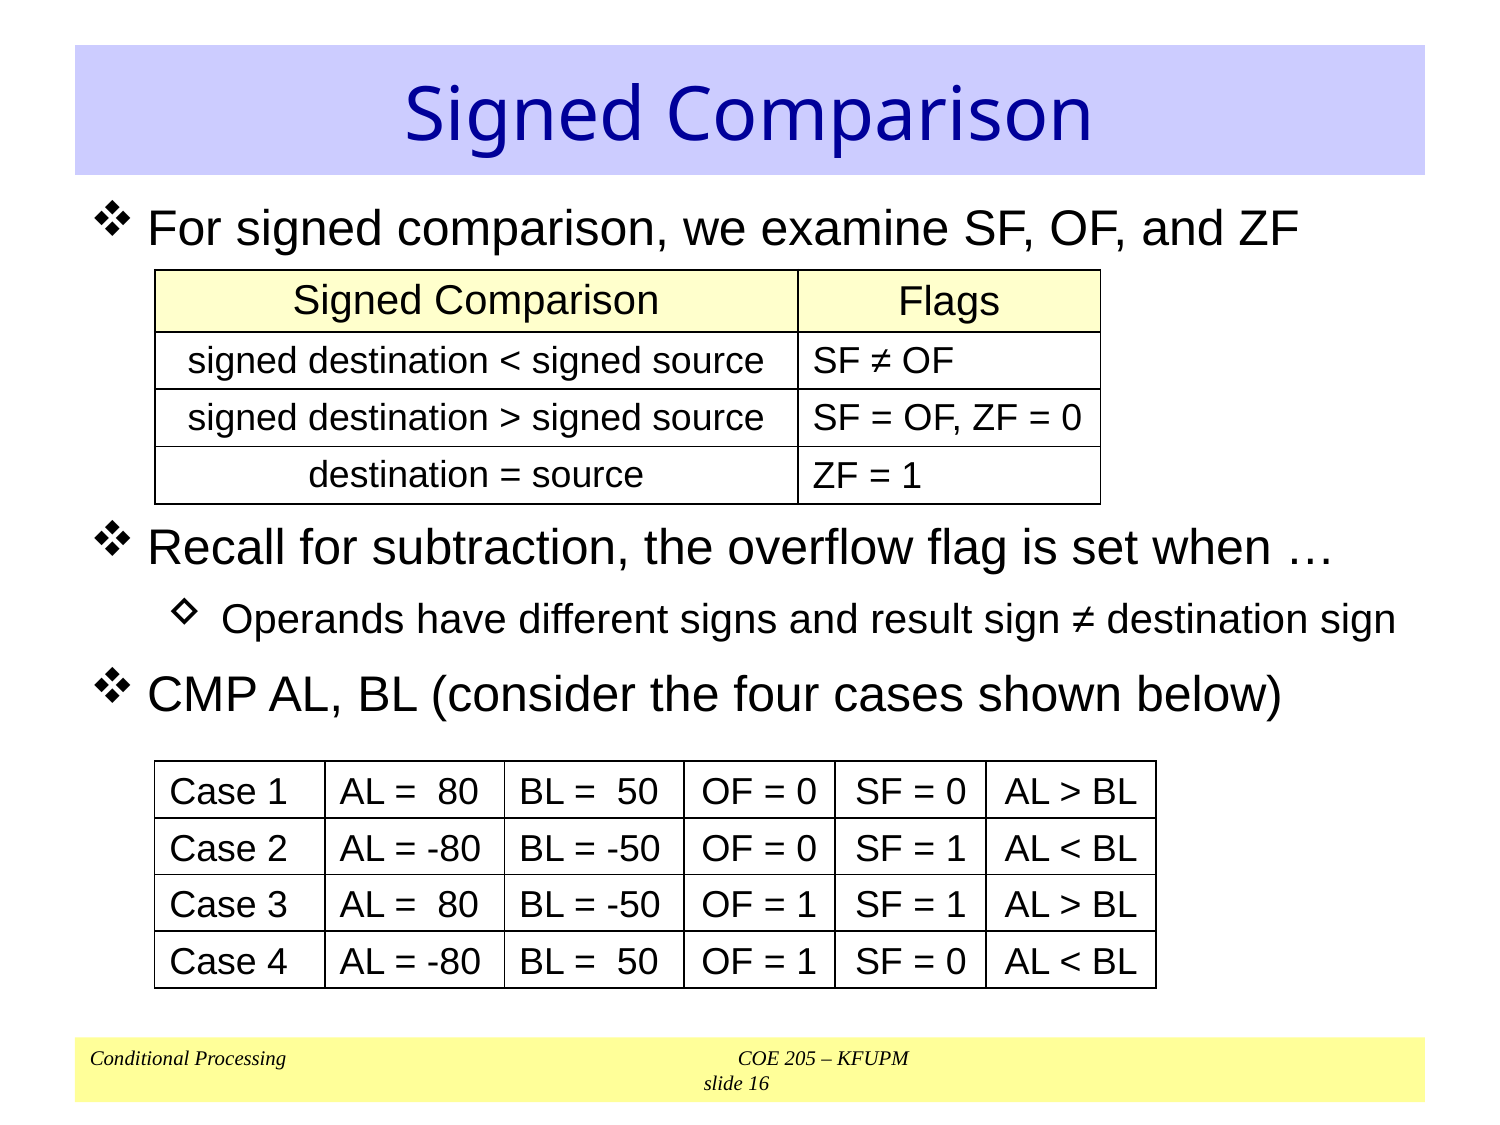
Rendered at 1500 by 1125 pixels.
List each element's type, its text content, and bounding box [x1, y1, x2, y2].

table_cell SF = OF, ZF = 0 [799, 390, 1100, 446]
text_box SF = 0 [835, 931, 986, 988]
table_cell SF ≠ OF [799, 333, 1100, 388]
text_box AL > BL [986, 874, 1157, 931]
list For signed comparison, we examine SF, OF, and ZF Recall for subtraction, the overflow flag is set when … Operands have different signs and result sign ≠ destination sign CMP AL, BL (consider the four cases shown below) [74, 187, 1426, 1032]
text_box AL > BL [986, 760, 1157, 817]
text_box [154, 930, 685, 989]
text_box OF = 0 [689, 817, 835, 874]
text_box SF = 1 [835, 817, 986, 874]
text_box SF = 1 [835, 874, 986, 931]
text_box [154, 874, 685, 930]
text_box OF = 1 [689, 874, 835, 931]
table_cell signed destination < signed source [156, 333, 797, 388]
text_box OF = 1 [689, 931, 835, 988]
text_box AL < BL [986, 931, 1157, 988]
table_cell signed destination > signed source [156, 390, 797, 446]
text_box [154, 760, 685, 817]
text_box OF = 0 [685, 760, 835, 817]
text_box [154, 817, 685, 873]
title Signed Comparison [74, 44, 1426, 176]
table_header Flags [799, 271, 1100, 331]
table_cell ZF = 1 [799, 447, 1100, 503]
text_box SF = 0 [835, 760, 986, 817]
text_box AL < BL [986, 817, 1157, 874]
table_header Signed Comparison [156, 271, 797, 331]
table_cell destination = source [156, 447, 797, 503]
